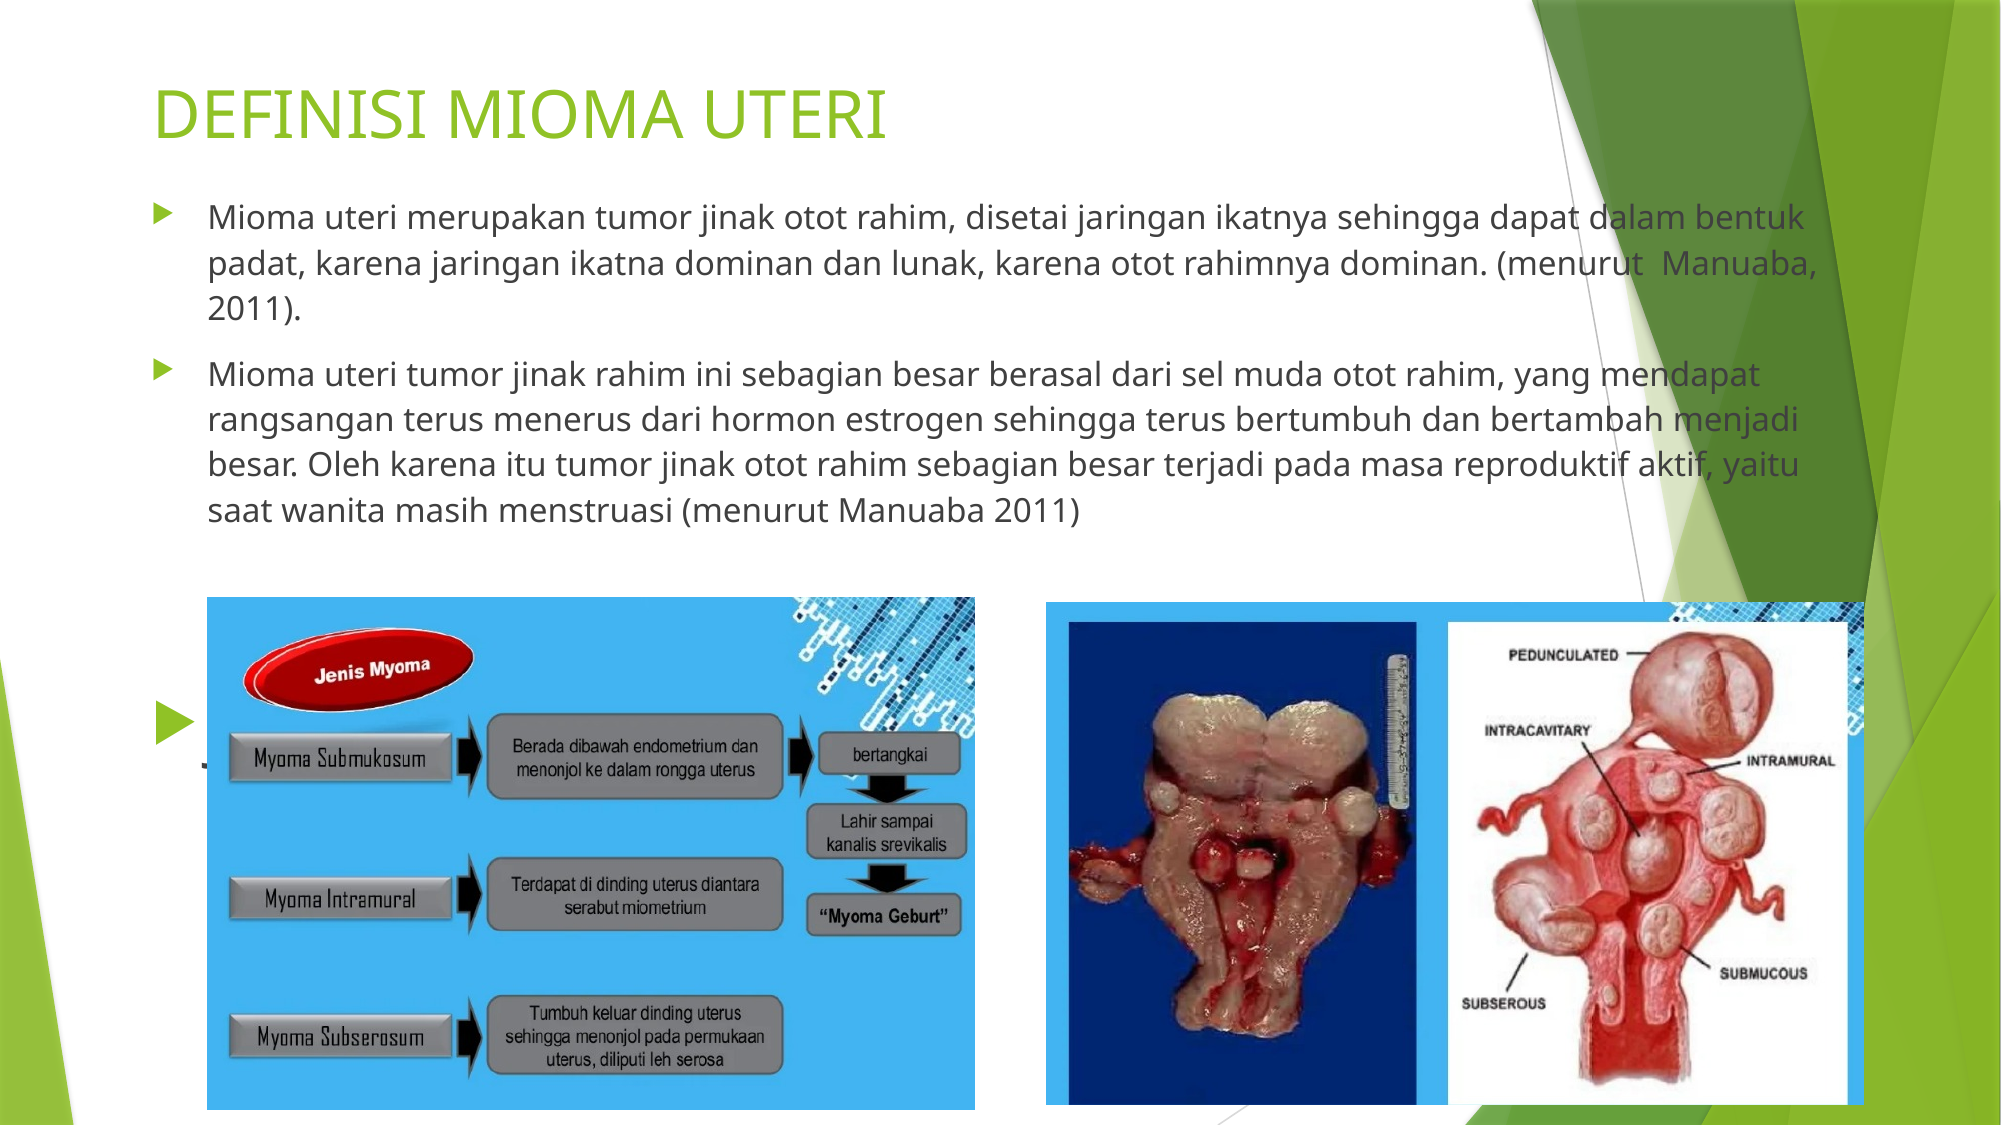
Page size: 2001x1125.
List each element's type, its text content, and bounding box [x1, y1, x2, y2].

picture [1045, 601, 1865, 1106]
picture [206, 597, 976, 1111]
list Mioma uteri merupakan tumor jinak otot rahim, disetai jaringan ikatnya sehingga dapat dalam bentuk padat, karena jaringan ikatna dominan dan lunak, karena otot rahimnya dominan. (menurut Manuaba, 2011). Mioma uteri tumor jinak rahim ini sebagian besar berasal dari sel muda otot rahim, yang mendapat rangsangan terus menerus dari hormon estrogen sehingga terus bertumbuh dan bertambah menjadi besar. Oleh karena itu tumor jinak otot rahim sebagian besar terjadi pada masa reproduktif aktif, yaitu saat wanita masih menstruasi (menurut Manuaba 2011) JENIS – JENIS MIOMA [136, 186, 1861, 961]
title DEFINISI MIOMA UTERI [137, 59, 1863, 225]
